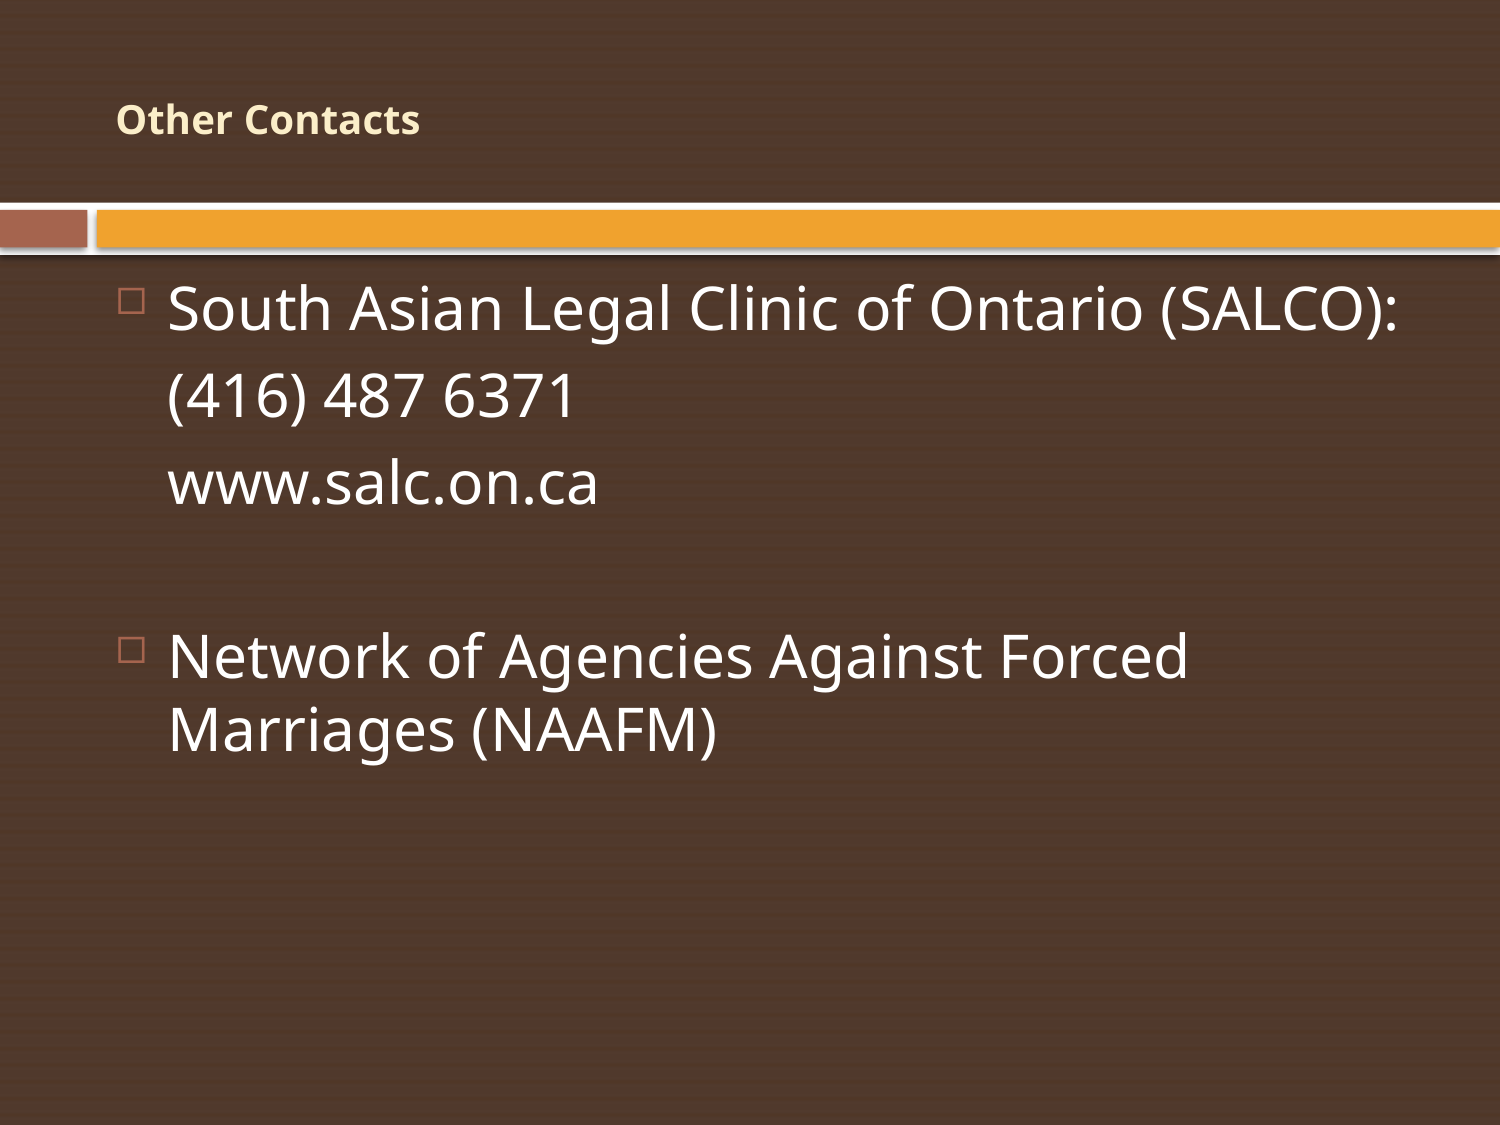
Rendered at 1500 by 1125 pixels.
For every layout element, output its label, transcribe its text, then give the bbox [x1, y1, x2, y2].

list South Asian Legal Clinic of Ontario (SALCO): (416) 487 6371 www.salc.on.ca Network of Agencies Against Forced Marriages (NAAFM) [100, 262, 1439, 1001]
title Other Contacts [100, 37, 1439, 201]
